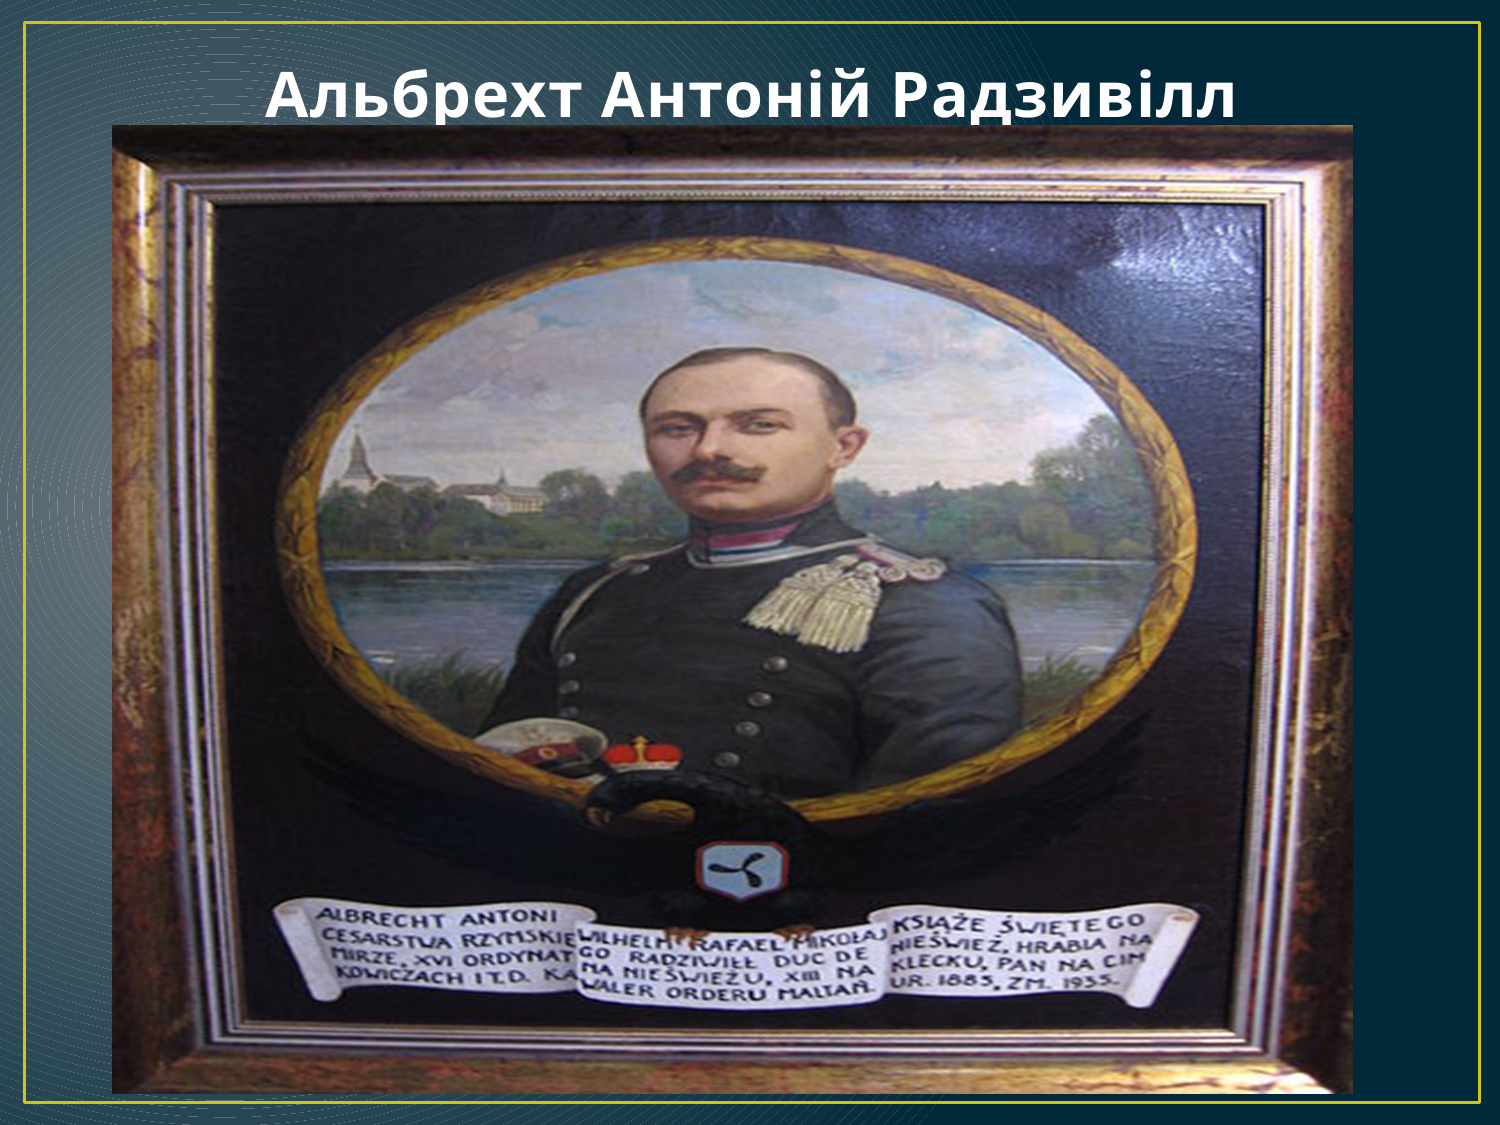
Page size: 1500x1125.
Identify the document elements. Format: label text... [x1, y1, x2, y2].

title Альбрехт Антоній Радзивілл [75, 45, 1425, 138]
picture [888, 1104, 901, 1110]
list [111, 125, 1353, 1095]
